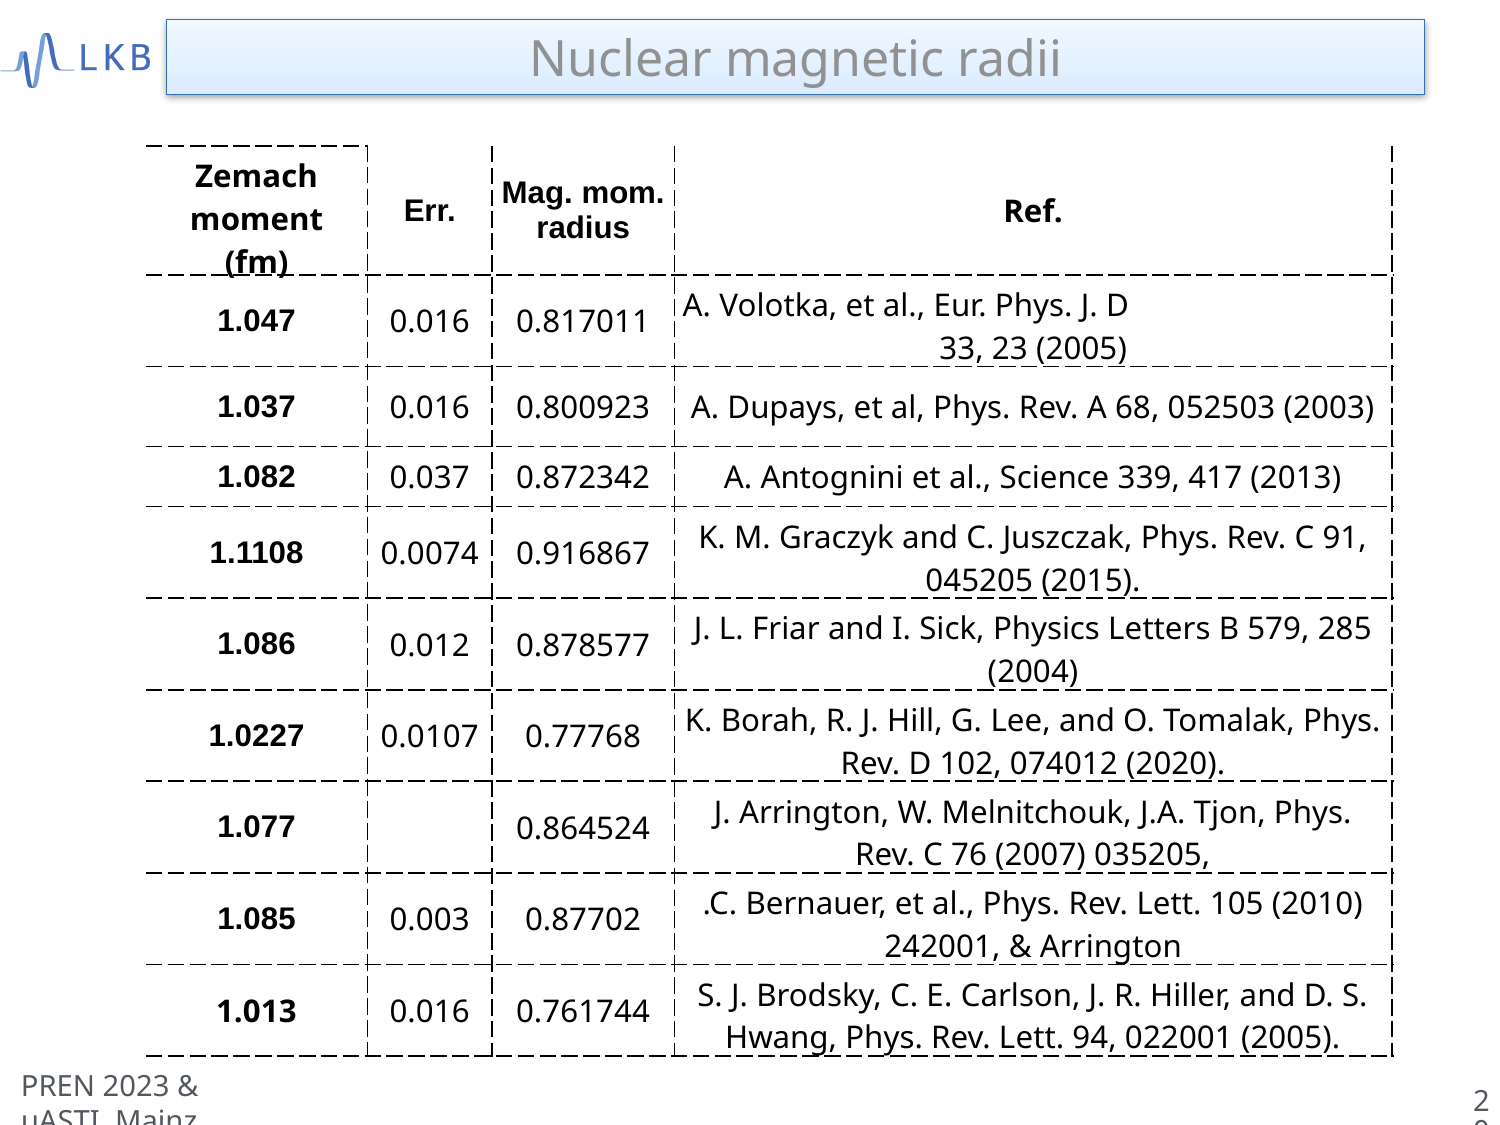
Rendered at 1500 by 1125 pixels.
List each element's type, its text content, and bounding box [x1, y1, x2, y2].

table_cell 0.0107 [367, 690, 492, 781]
table_header Zemach moment (fm) [146, 146, 367, 275]
table_cell .C. Bernauer, et al., Phys. Rev. Lett. 105 (2010) 242001, & Arrington [674, 873, 1392, 964]
table_cell 1.0227 [146, 690, 367, 781]
table_cell 0.864524 [492, 781, 674, 873]
table_header Ref. [674, 146, 1392, 275]
table_cell 0.016 [367, 275, 492, 366]
table_cell 0.003 [367, 873, 492, 964]
table_cell 1.085 [146, 873, 367, 964]
table_cell J. L. Friar and I. Sick, Physics Letters B 579, 285 (2004) [674, 598, 1392, 690]
table_cell K. M. Graczyk and C. Juszczak, Phys. Rev. C 91, 045205 (2015). [674, 506, 1392, 598]
table_cell 0.77768 [492, 690, 674, 781]
text_box PREN 2023 & µASTI, Mainz [14, 1061, 286, 1125]
table_cell 0.87702 [492, 873, 674, 964]
table_cell 1.037 [146, 366, 367, 447]
table_cell 0.872342 [492, 447, 674, 506]
table_cell 0.878577 [492, 598, 674, 690]
table_cell A. Dupays, et al, Phys. Rev. A 68, 052503 (2003) [674, 366, 1392, 447]
table_cell 0.012 [367, 598, 492, 690]
table_header Mag. mom. radius [492, 146, 674, 275]
table_cell 1.013 [146, 964, 367, 1056]
table_cell 0.0074 [367, 506, 492, 598]
table_cell 0.016 [367, 964, 492, 1056]
table_cell J. Arrington, W. Melnitchouk, J.A. Tjon, Phys. Rev. C 76 (2007) 035205, [674, 781, 1392, 873]
table_cell 1.1108 [146, 506, 367, 598]
table_cell 0.016 [367, 366, 492, 447]
table_cell 0.800923 [492, 366, 674, 447]
table_header Err. [367, 146, 492, 275]
table_cell A. Antognini et al., Science 339, 417 (2013) [674, 447, 1392, 506]
table_cell [367, 781, 492, 873]
slide_number 20 [1466, 1078, 1500, 1125]
table_cell 0.817011 [492, 275, 674, 366]
table_cell 1.047 [146, 275, 367, 366]
table_cell 0.916867 [492, 506, 674, 598]
table_cell 1.082 [146, 447, 367, 506]
title Nuclear magnetic radii [166, 19, 1425, 95]
table_cell 1.077 [146, 781, 367, 873]
table_cell 0.037 [367, 447, 492, 506]
picture [0, 33, 151, 88]
table_cell 0.761744 [492, 964, 674, 1056]
table_cell S. J. Brodsky, C. E. Carlson, J. R. Hiller, and D. S. Hwang, Phys. Rev. Lett. 94, 022001 (2005). [674, 964, 1392, 1056]
table_cell A. Volotka, et al., Eur. Phys. J. D 33, 23 (2005) [674, 275, 1392, 366]
table_cell 1.086 [146, 598, 367, 690]
table_cell K. Borah, R. J. Hill, G. Lee, and O. Tomalak, Phys. Rev. D 102, 074012 (2020). [674, 690, 1392, 781]
